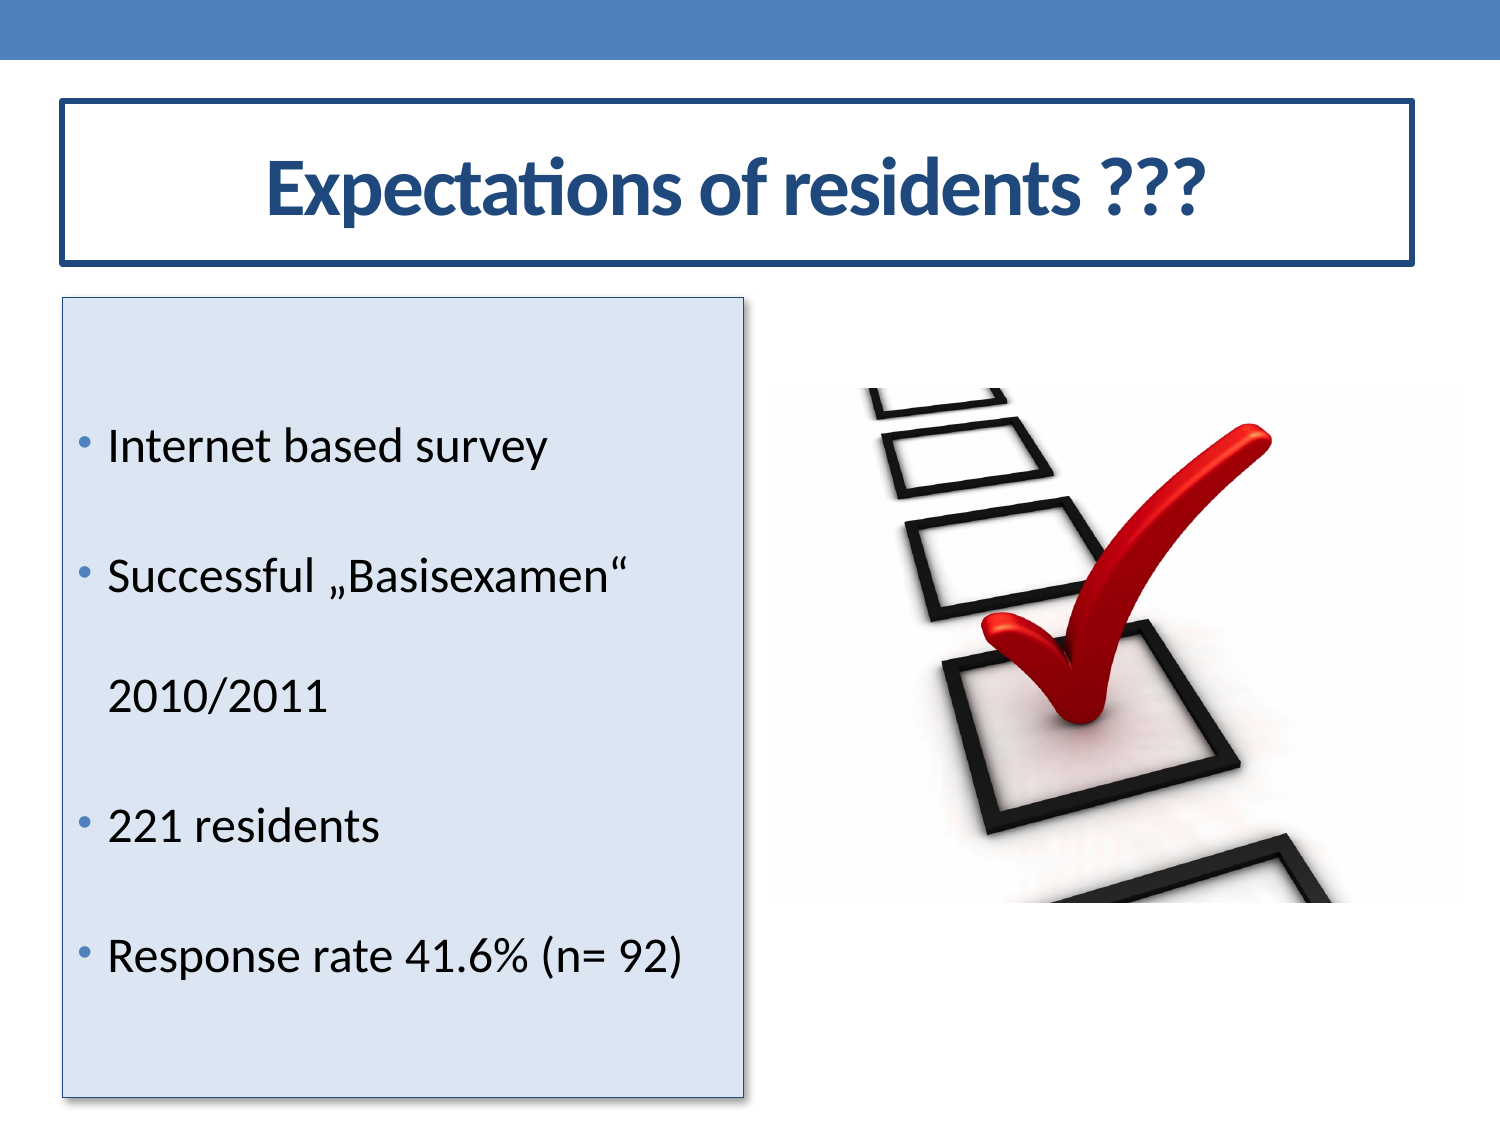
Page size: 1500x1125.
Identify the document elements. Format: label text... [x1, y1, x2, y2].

picture [771, 388, 1458, 903]
title Expectations of residents ??? [62, 100, 1413, 264]
list Internet based survey Successful „Basisexamen“ 2010/2011 221 residents Response rate 41.6% (n= 92) [62, 297, 744, 1098]
